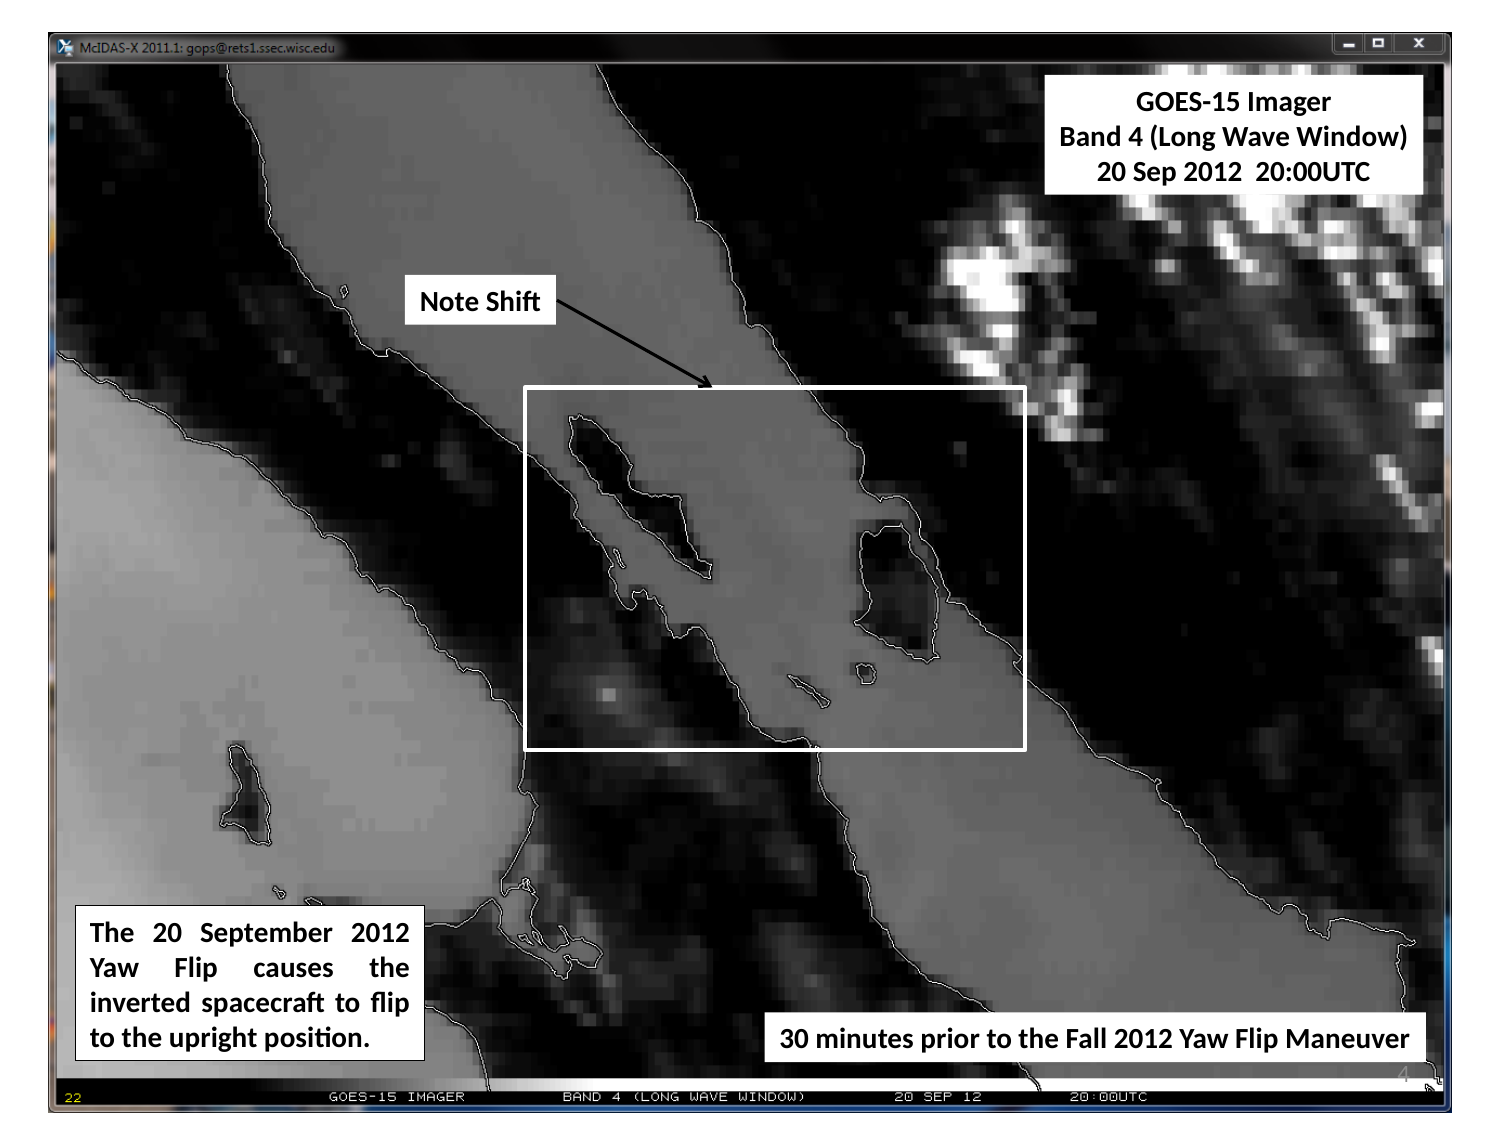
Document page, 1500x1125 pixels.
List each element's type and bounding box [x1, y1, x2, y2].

picture [48, 32, 1452, 1113]
text_box [556, 299, 713, 388]
